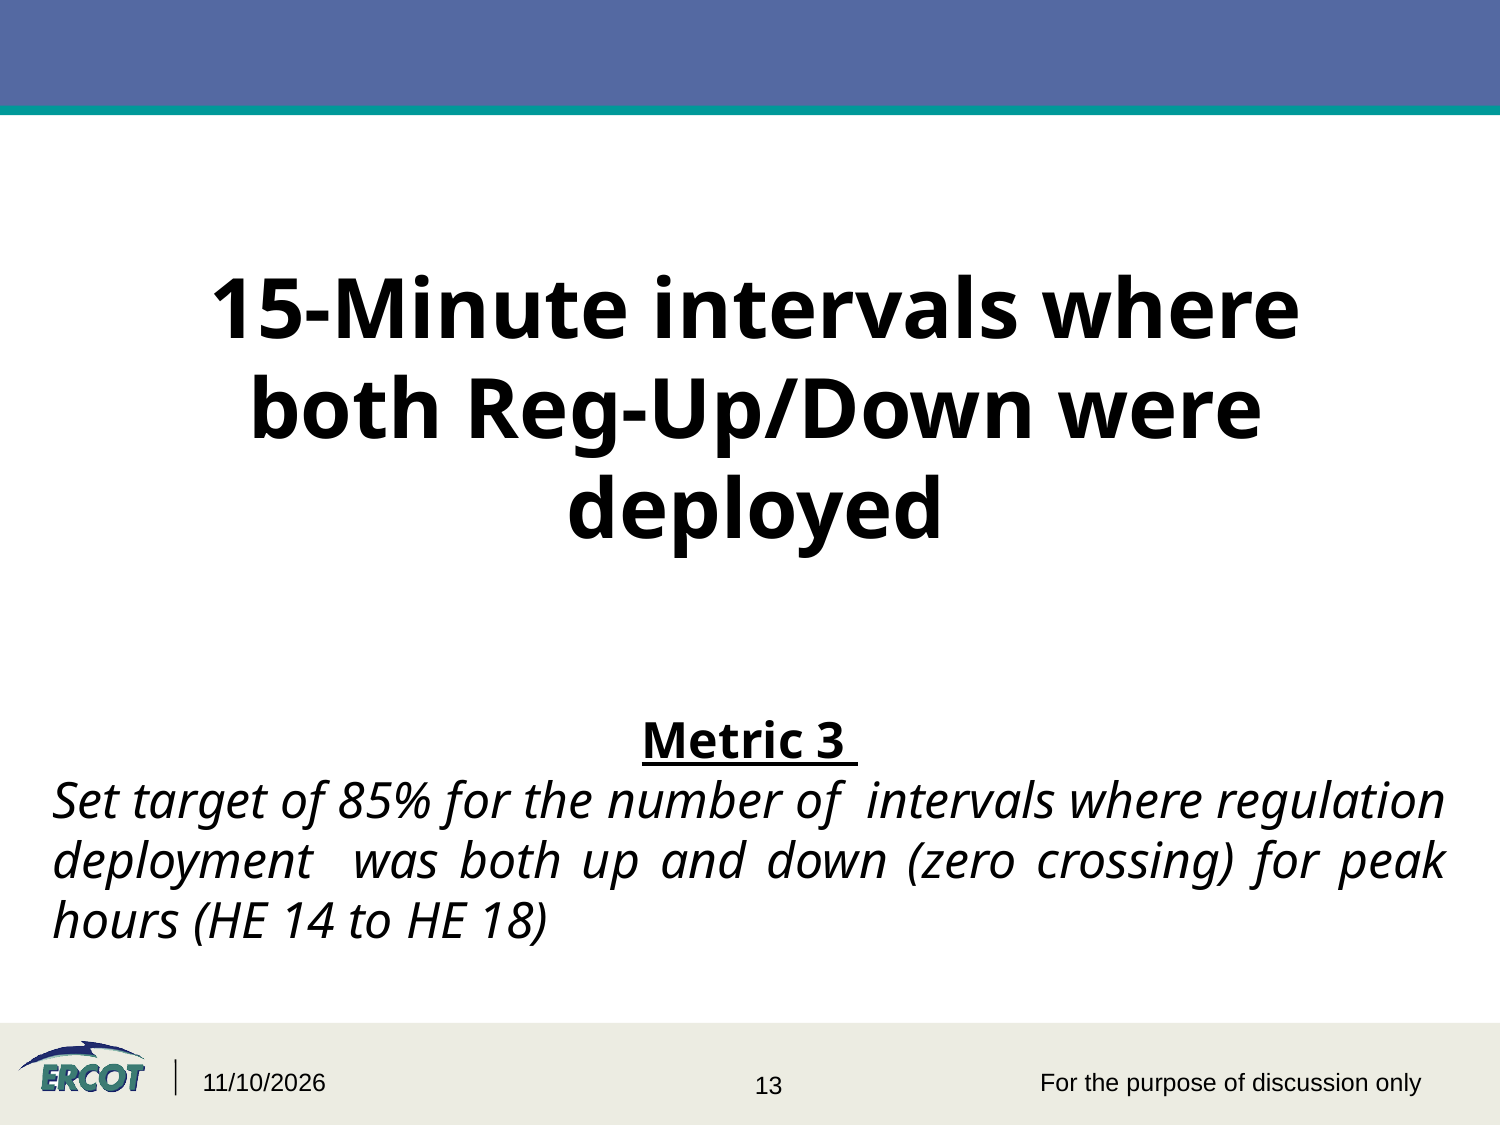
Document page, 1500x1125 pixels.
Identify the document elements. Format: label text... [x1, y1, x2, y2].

footer For the purpose of discussion only [1024, 1059, 1438, 1125]
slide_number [187, 1059, 538, 1125]
picture [10, 1031, 151, 1111]
title 15-Minute intervals where both Reg-Up/Down were deployed [174, 162, 1338, 563]
text_box Metric 3 Set target of 85% for the number of intervals where regulation deployment was both up and down (zero crossing) for peak hours (HE 14 to HE 18) [37, 699, 1463, 957]
